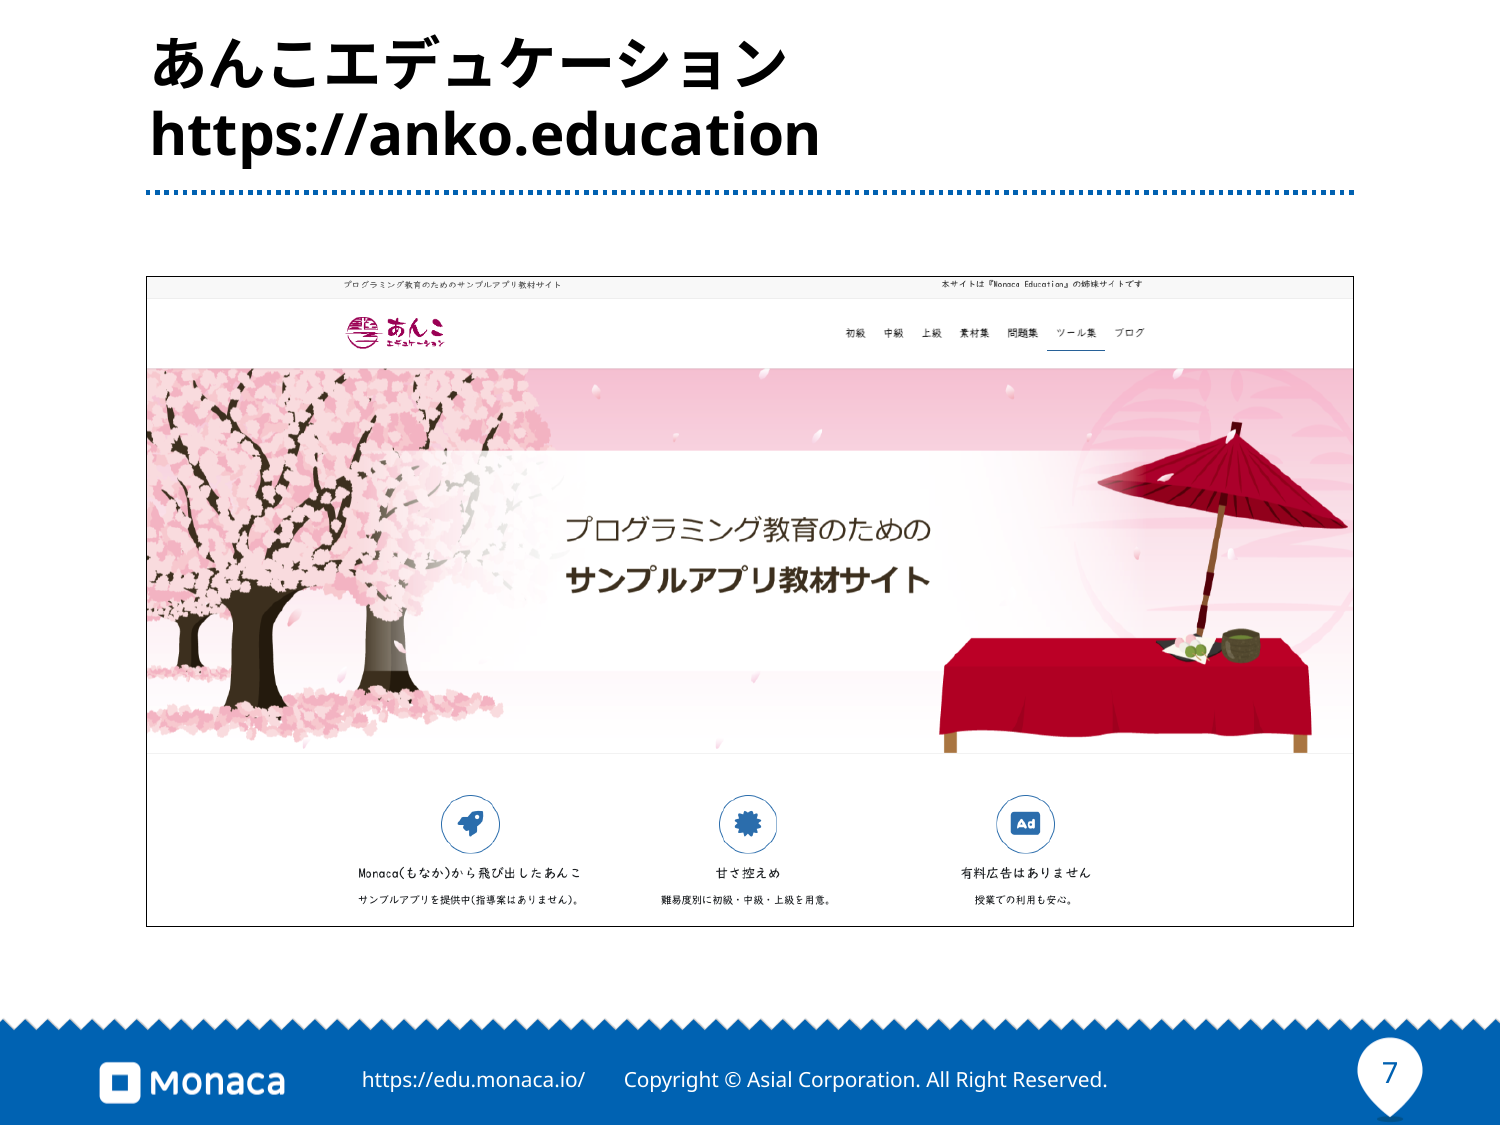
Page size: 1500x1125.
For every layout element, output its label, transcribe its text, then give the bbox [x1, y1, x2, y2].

picture [145, 276, 1354, 928]
title あんこエデュケーション https://anko.education [134, 0, 1340, 195]
picture [0, 1017, 1500, 1125]
